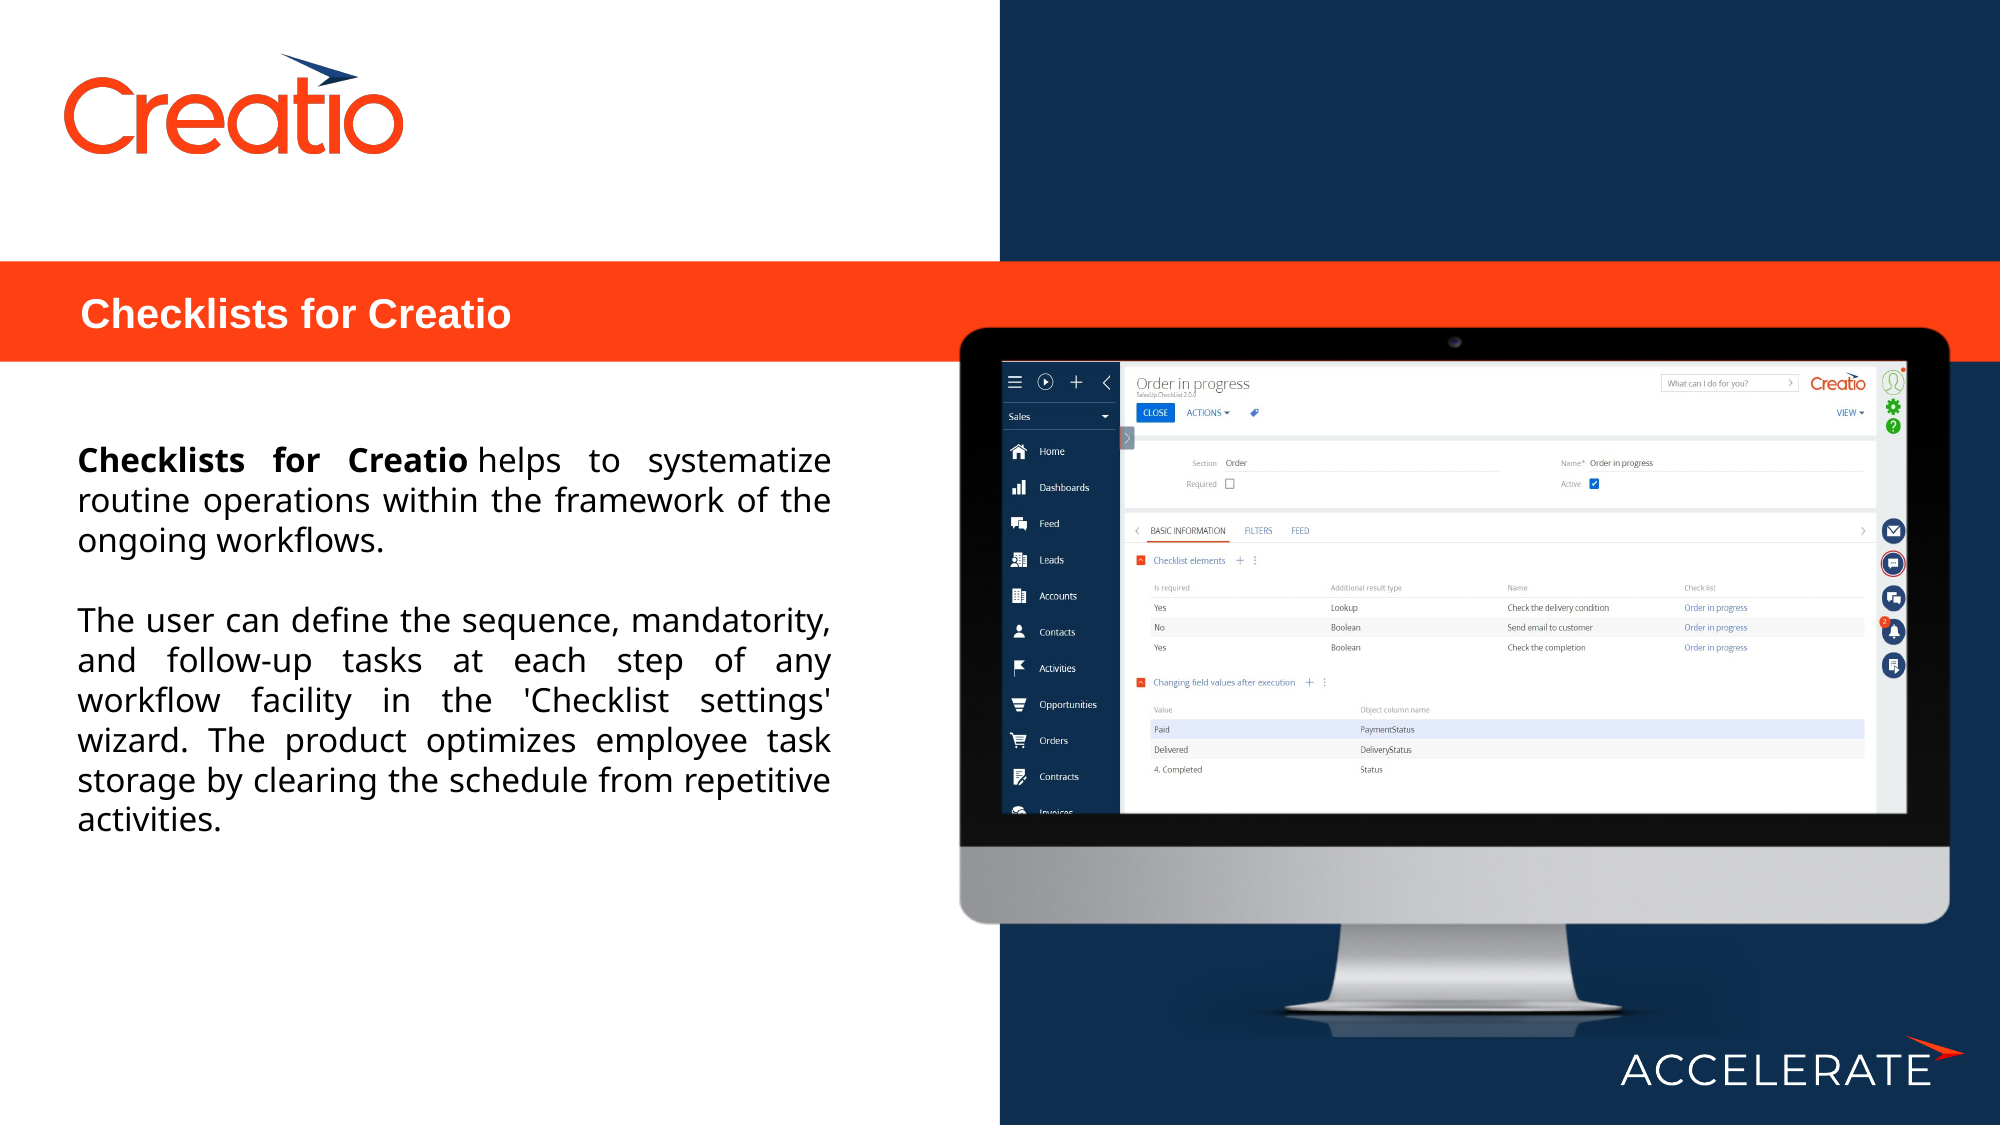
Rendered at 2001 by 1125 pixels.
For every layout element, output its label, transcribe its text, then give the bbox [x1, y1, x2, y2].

text_box [998, 364, 2000, 1125]
picture [63, 53, 403, 155]
picture [953, 323, 1965, 1086]
text_box [884, 259, 2000, 364]
text_box Checklists for Creatio [78, 259, 884, 364]
text_box [998, 0, 2000, 259]
text_box [0, 259, 78, 364]
text_box Checklists for Creatio helps to systematize routine operations within the framework of the ongoing workflows. The user can define the sequence, mandatority, and follow-up tasks at each step of any workflow facility in the 'Checklist settings' wizard. The product optimizes employee task storage by clearing the schedule from repetitive activities. [61, 430, 849, 848]
